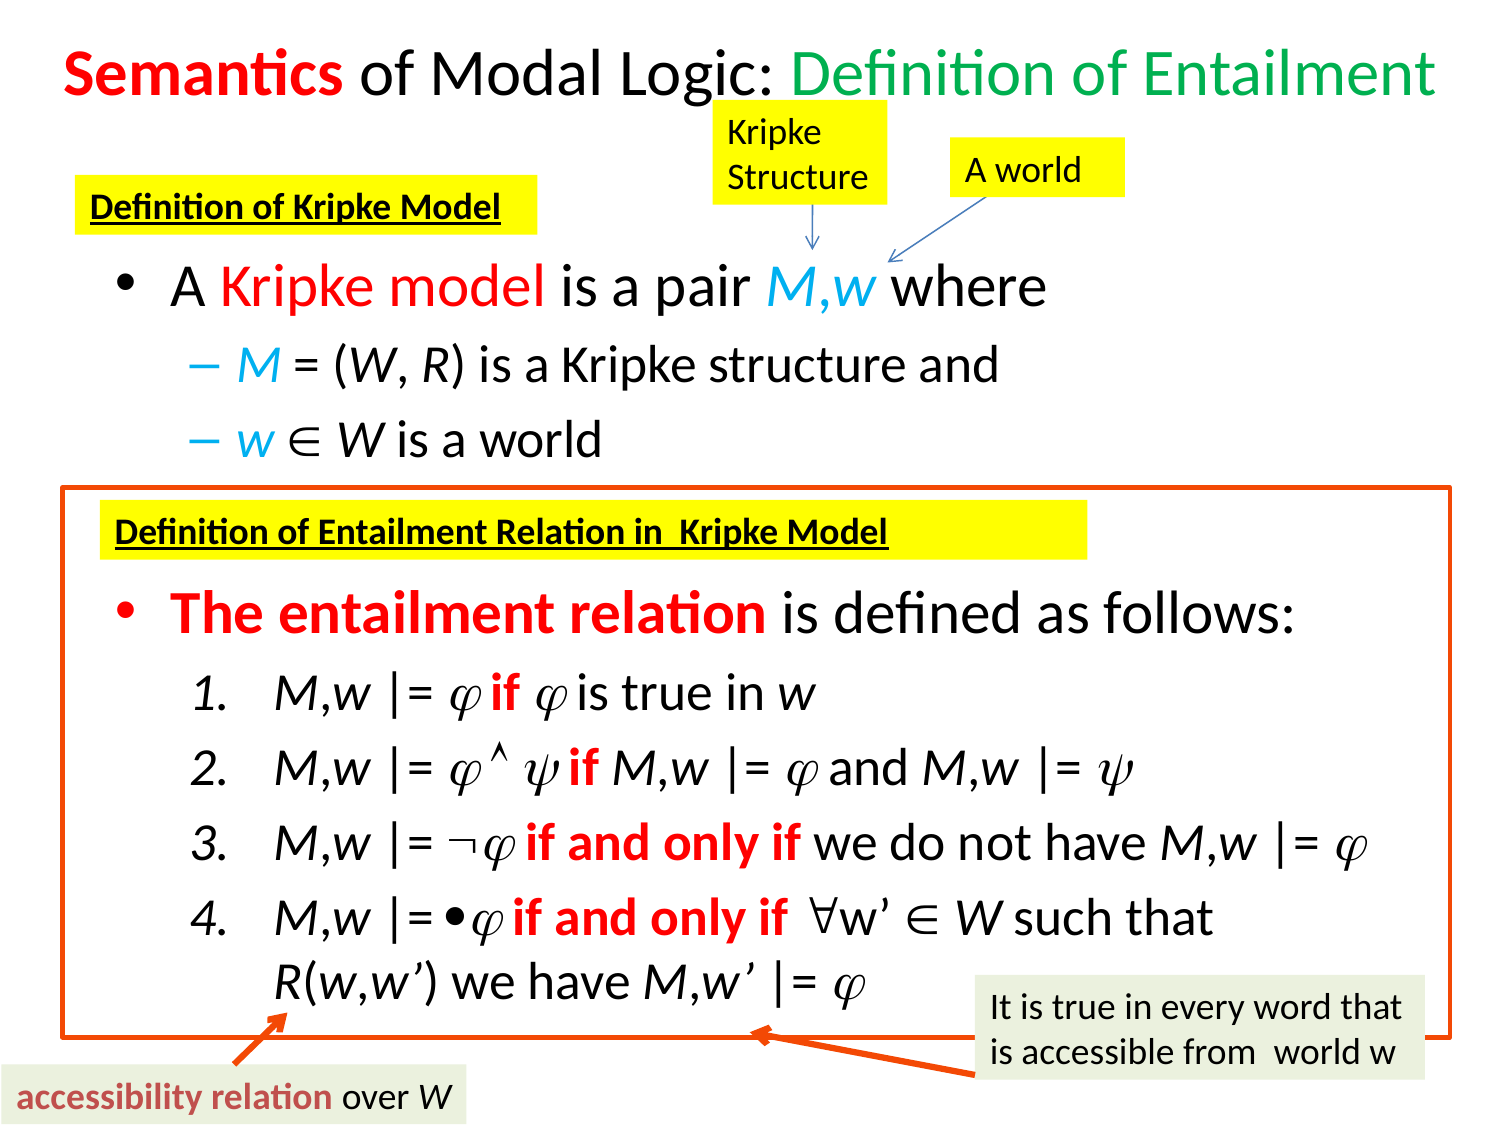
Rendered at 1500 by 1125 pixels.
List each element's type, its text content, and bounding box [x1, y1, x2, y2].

title Semantics of Modal Logic: Definition of Entailment [0, 0, 1500, 138]
list A Kripke model is a pair M,w where M = (W, R) is a Kripke structure and w  W is a world The entailment relation is defined as follows: M,w |=  if  is true in w M,w |=    if M,w |=  and M,w |=  M,w |=  if and only if we do not have M,w |=  M,w |=  if and only if w’  W such that R(w,w’) we have M,w’ |=  [99, 237, 1400, 485]
text_box Kripke Structure [712, 99, 888, 205]
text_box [234, 1011, 287, 1066]
text_box A world [950, 137, 1125, 198]
text_box [60, 485, 1452, 1040]
text_box Definition of Kripke Model [74, 174, 538, 235]
text_box accessibility relation over W [1, 1064, 467, 1125]
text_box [749, 1032, 976, 1076]
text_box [887, 187, 1001, 263]
text_box It is true in every word that is accessible from world w [974, 974, 1425, 1080]
